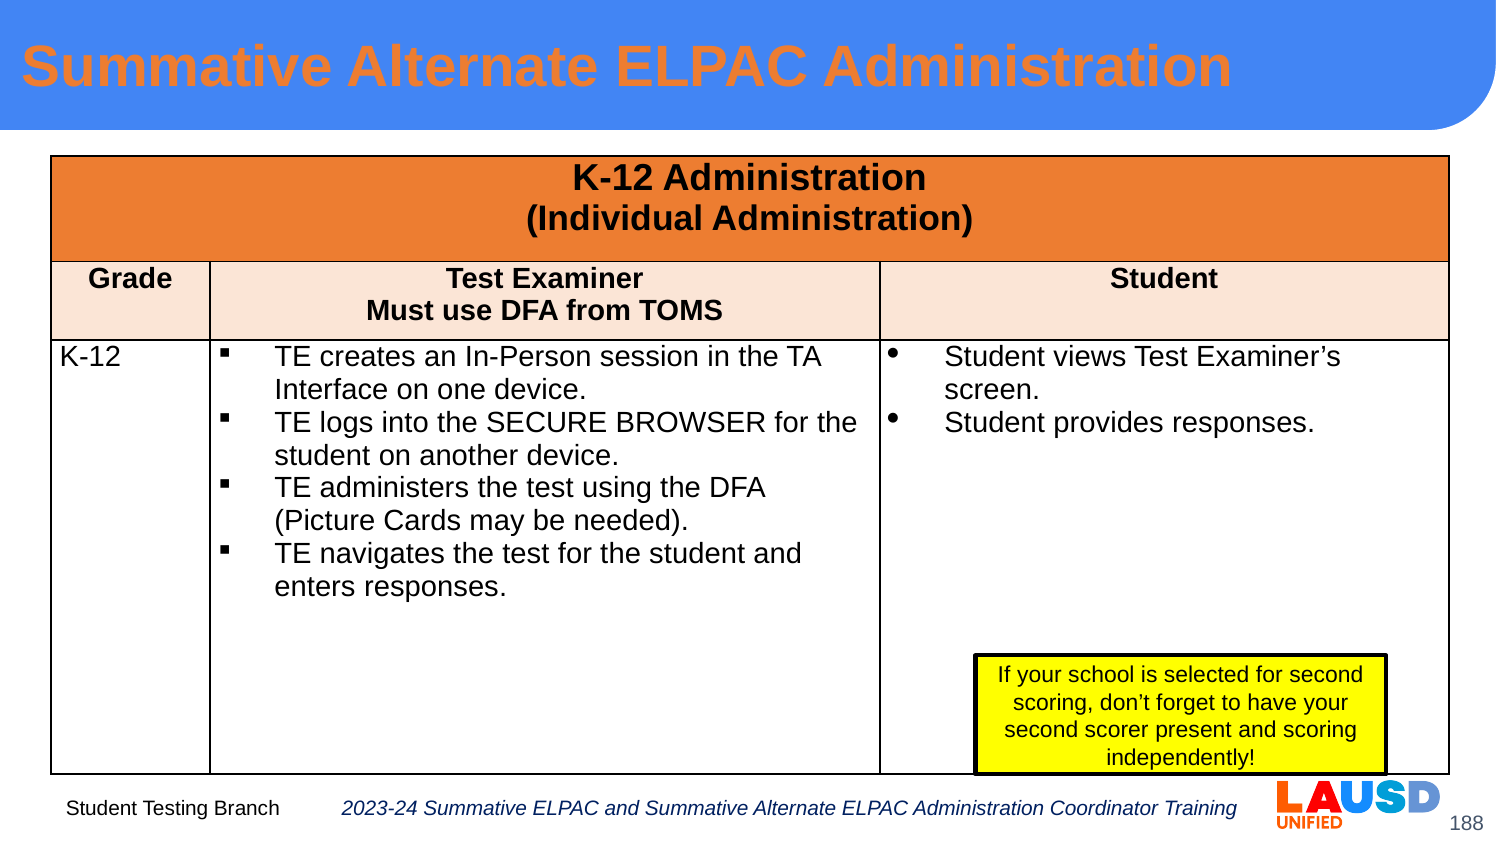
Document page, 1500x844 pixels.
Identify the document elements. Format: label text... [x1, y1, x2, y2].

table_cell Student views Test Examiner’s screen. Student provides responses. [881, 341, 1448, 773]
table_cell Student [881, 262, 1448, 339]
text_box If your school is selected for second scoring, don’t forget to have your second scorer present and scoring independently! [973, 653, 1388, 776]
title Summative Alternate ELPAC Administration [6, 0, 1424, 127]
footer 2023-24 Summative ELPAC and Summative Alternate ELPAC Administration Coordinator Training [326, 787, 1258, 828]
table_header K-12 Administration (Individual Administration) [52, 157, 1448, 261]
table_cell K-12 [52, 341, 209, 773]
table_cell Grade [52, 262, 209, 339]
picture [1277, 780, 1440, 829]
table_cell TE creates an In-Person session in the TA Interface on one device. TE logs into the SECURE BROWSER for the student on another device. TE administers the test using the DFA (Picture Cards may be needed). TE navigates the test for the student and enters responses. [211, 341, 879, 773]
table_cell Test Examiner Must use DFA from TOMS [211, 262, 879, 339]
